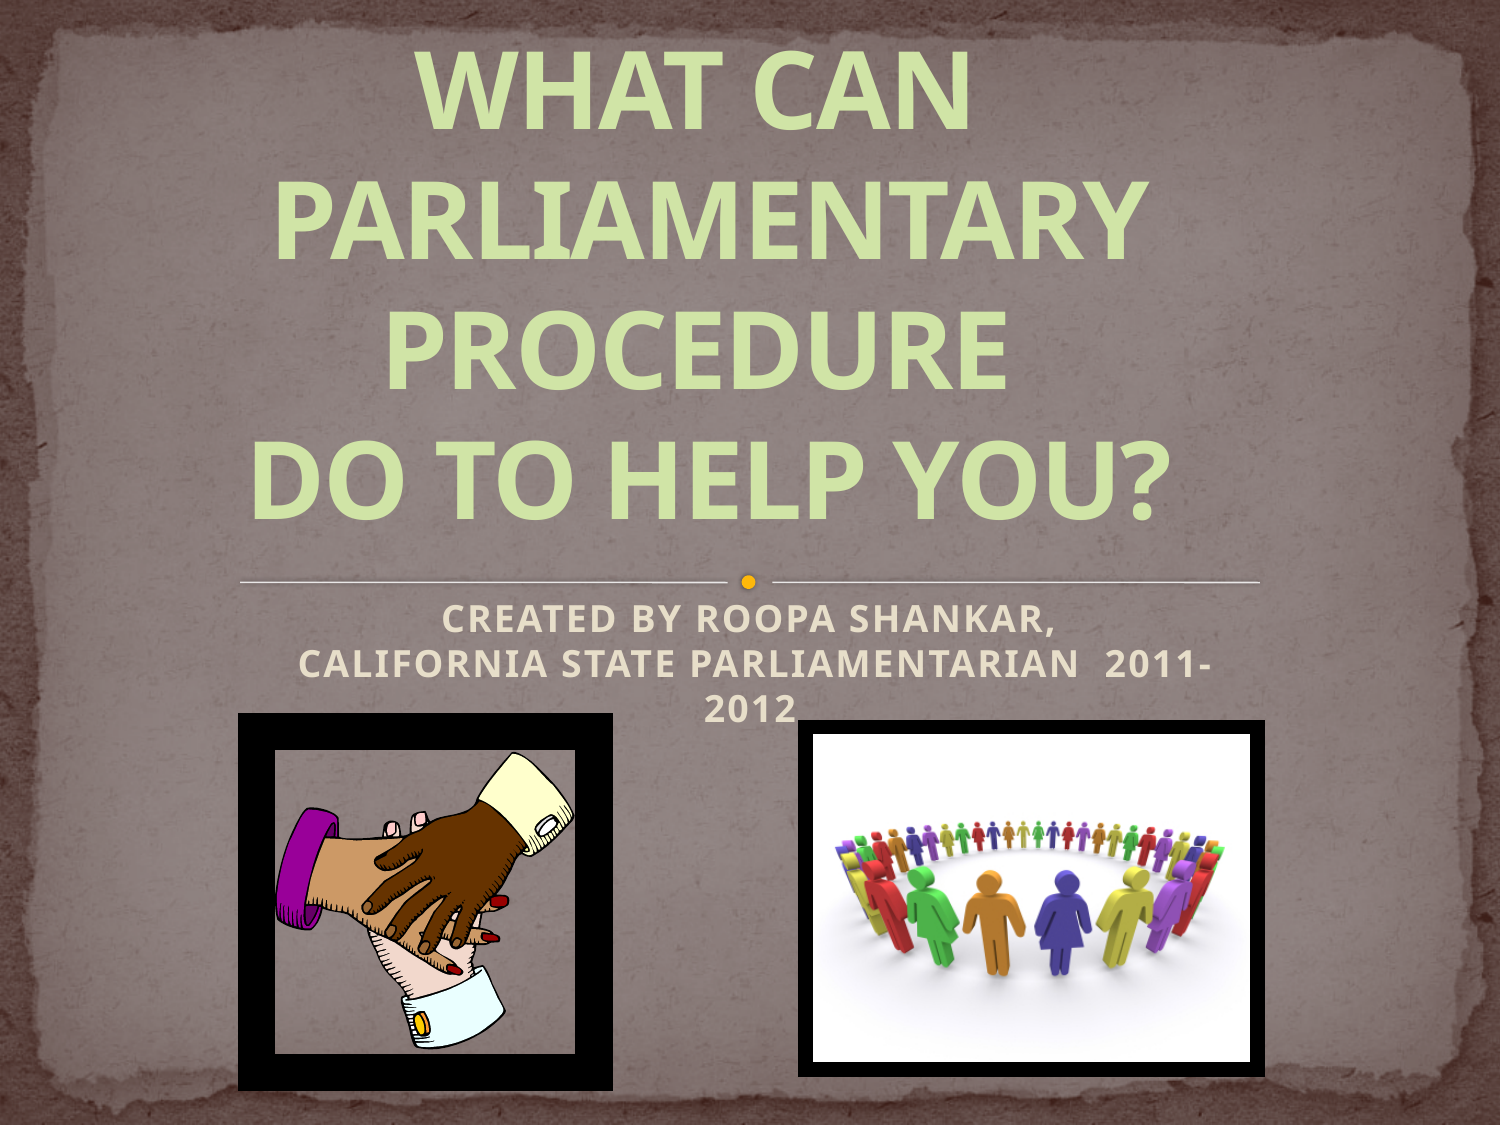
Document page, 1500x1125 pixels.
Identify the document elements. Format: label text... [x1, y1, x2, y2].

subtitle Created by Roopa Shankar, California State Parliamentarian 2011-2012 [224, 587, 1276, 876]
title what can parliamentary procedure do to help you? [24, 24, 1394, 549]
picture [812, 734, 1250, 1064]
picture [274, 749, 577, 1054]
